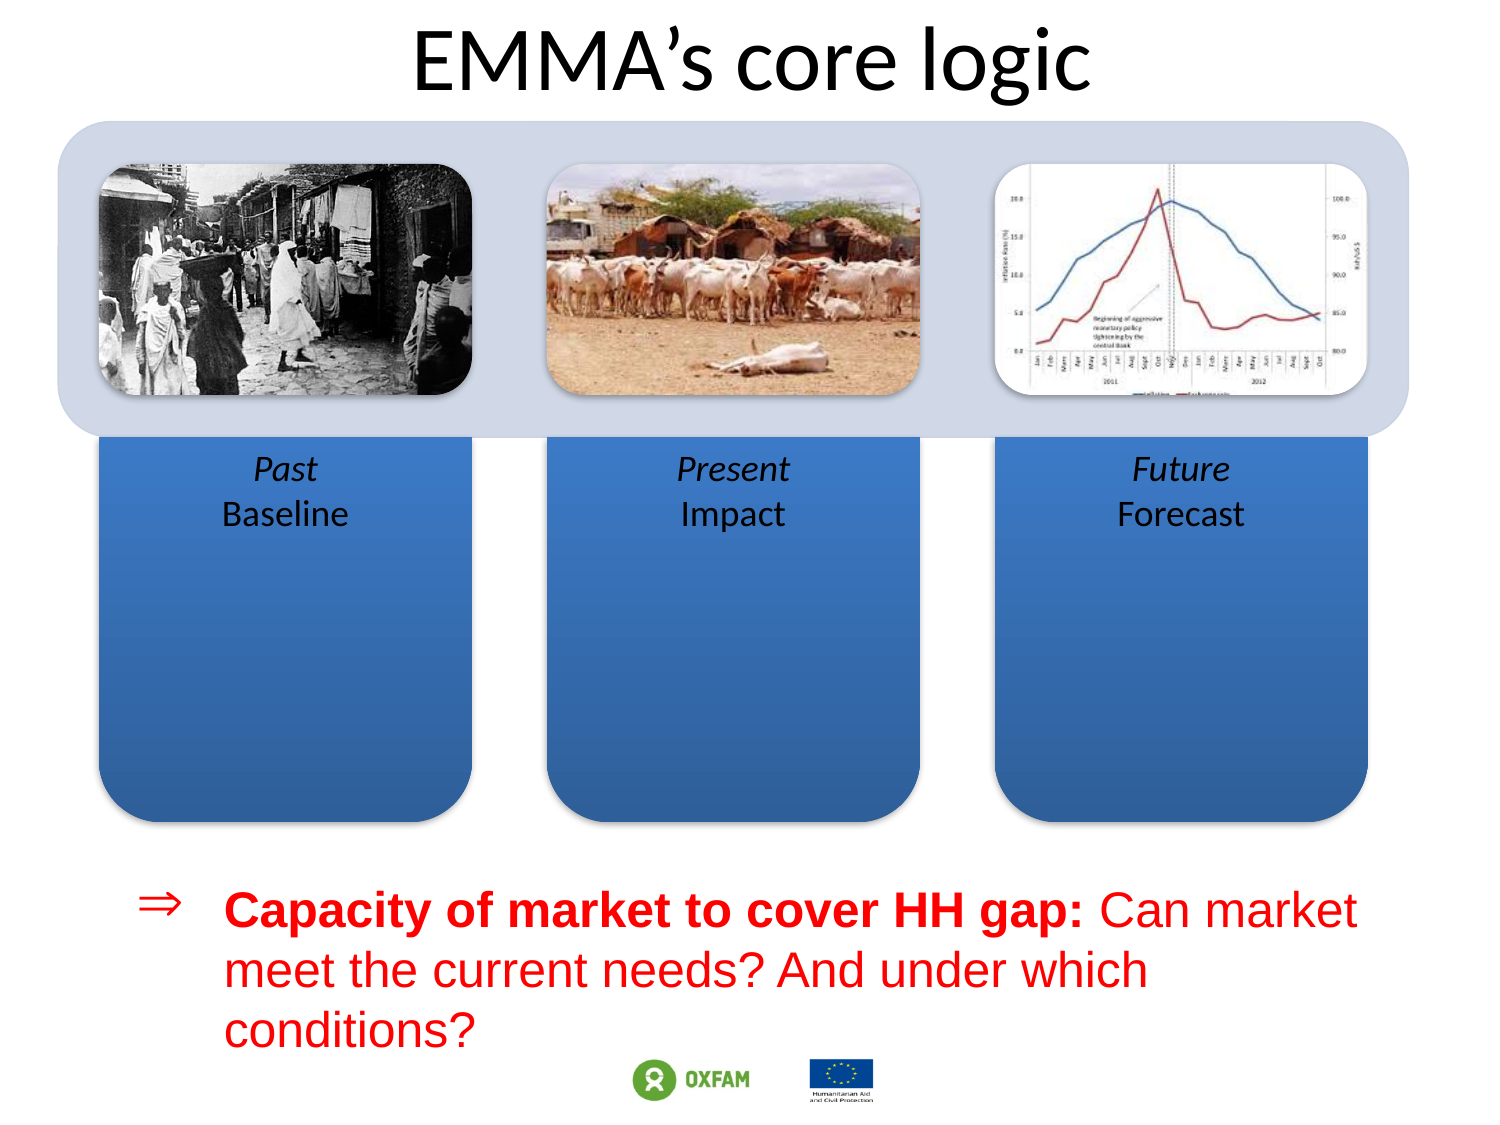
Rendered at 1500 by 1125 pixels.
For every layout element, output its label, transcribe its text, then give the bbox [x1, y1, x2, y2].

text_box Capacity of market to cover HH gap: Can market meet the current needs? And under which conditions? [112, 869, 1388, 1065]
title EMMA’s core logic [76, 0, 1427, 148]
picture [631, 1065, 750, 1102]
picture [808, 1065, 874, 1102]
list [58, 121, 1409, 823]
